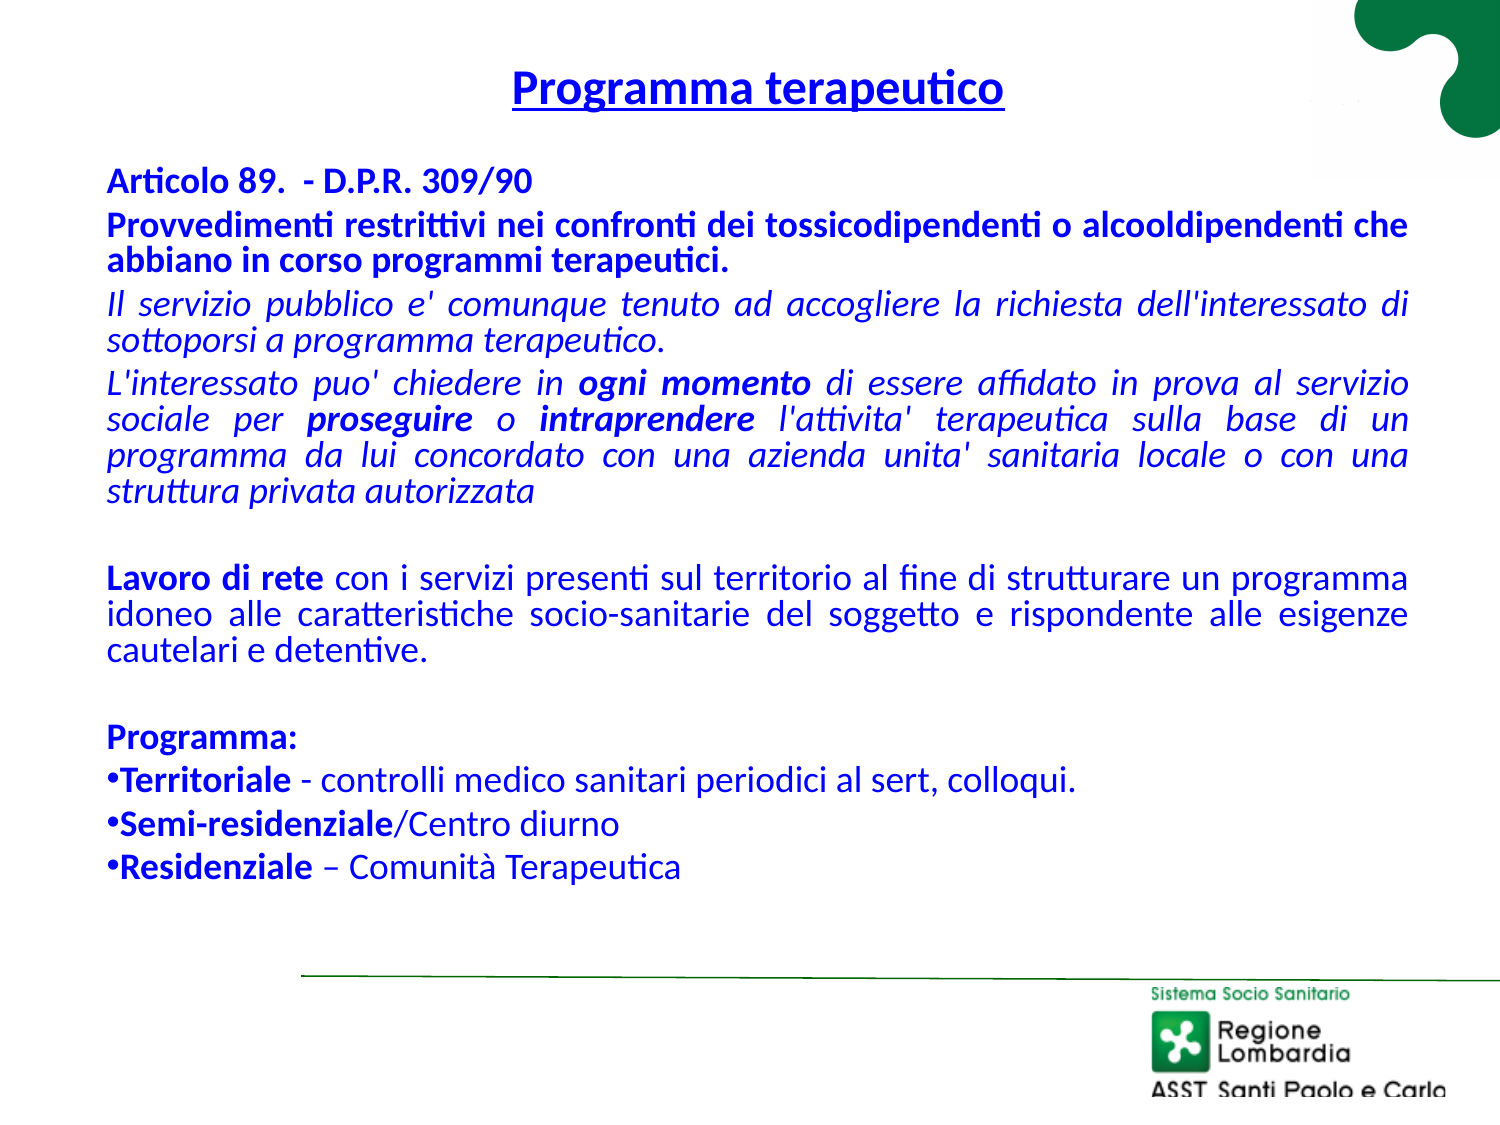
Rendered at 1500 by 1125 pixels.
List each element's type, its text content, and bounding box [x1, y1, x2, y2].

picture [1151, 987, 1446, 1097]
picture [1310, 0, 1500, 179]
text_box Programma terapeutico Articolo 89. - D.P.R. 309/90 Provvedimenti restrittivi nei confronti dei tossicodipendenti o alcooldipendenti che abbiano in corso programmi terapeutici. Il servizio pubblico e' comunque tenuto ad accogliere la richiesta dell'interessato di sottoporsi a programma terapeutico. L'interessato puo' chiedere in ogni momento di essere affidato in prova al servizio sociale per proseguire o intraprendere l'attivita' terapeutica sulla base di un programma da lui concordato con una azienda unita' sanitaria locale o con una struttura privata autorizzata Lavoro di rete con i servizi presenti sul territorio al fine di strutturare un programma idoneo alle caratteristiche socio-sanitarie del soggetto e rispondente alle esigenze cautelari e detentive. Programma: Territoriale - controlli medico sanitari periodici al sert, colloqui. Semi-residenziale/Centro diurno Residenziale – Comunità Terapeutica [91, 58, 1425, 917]
